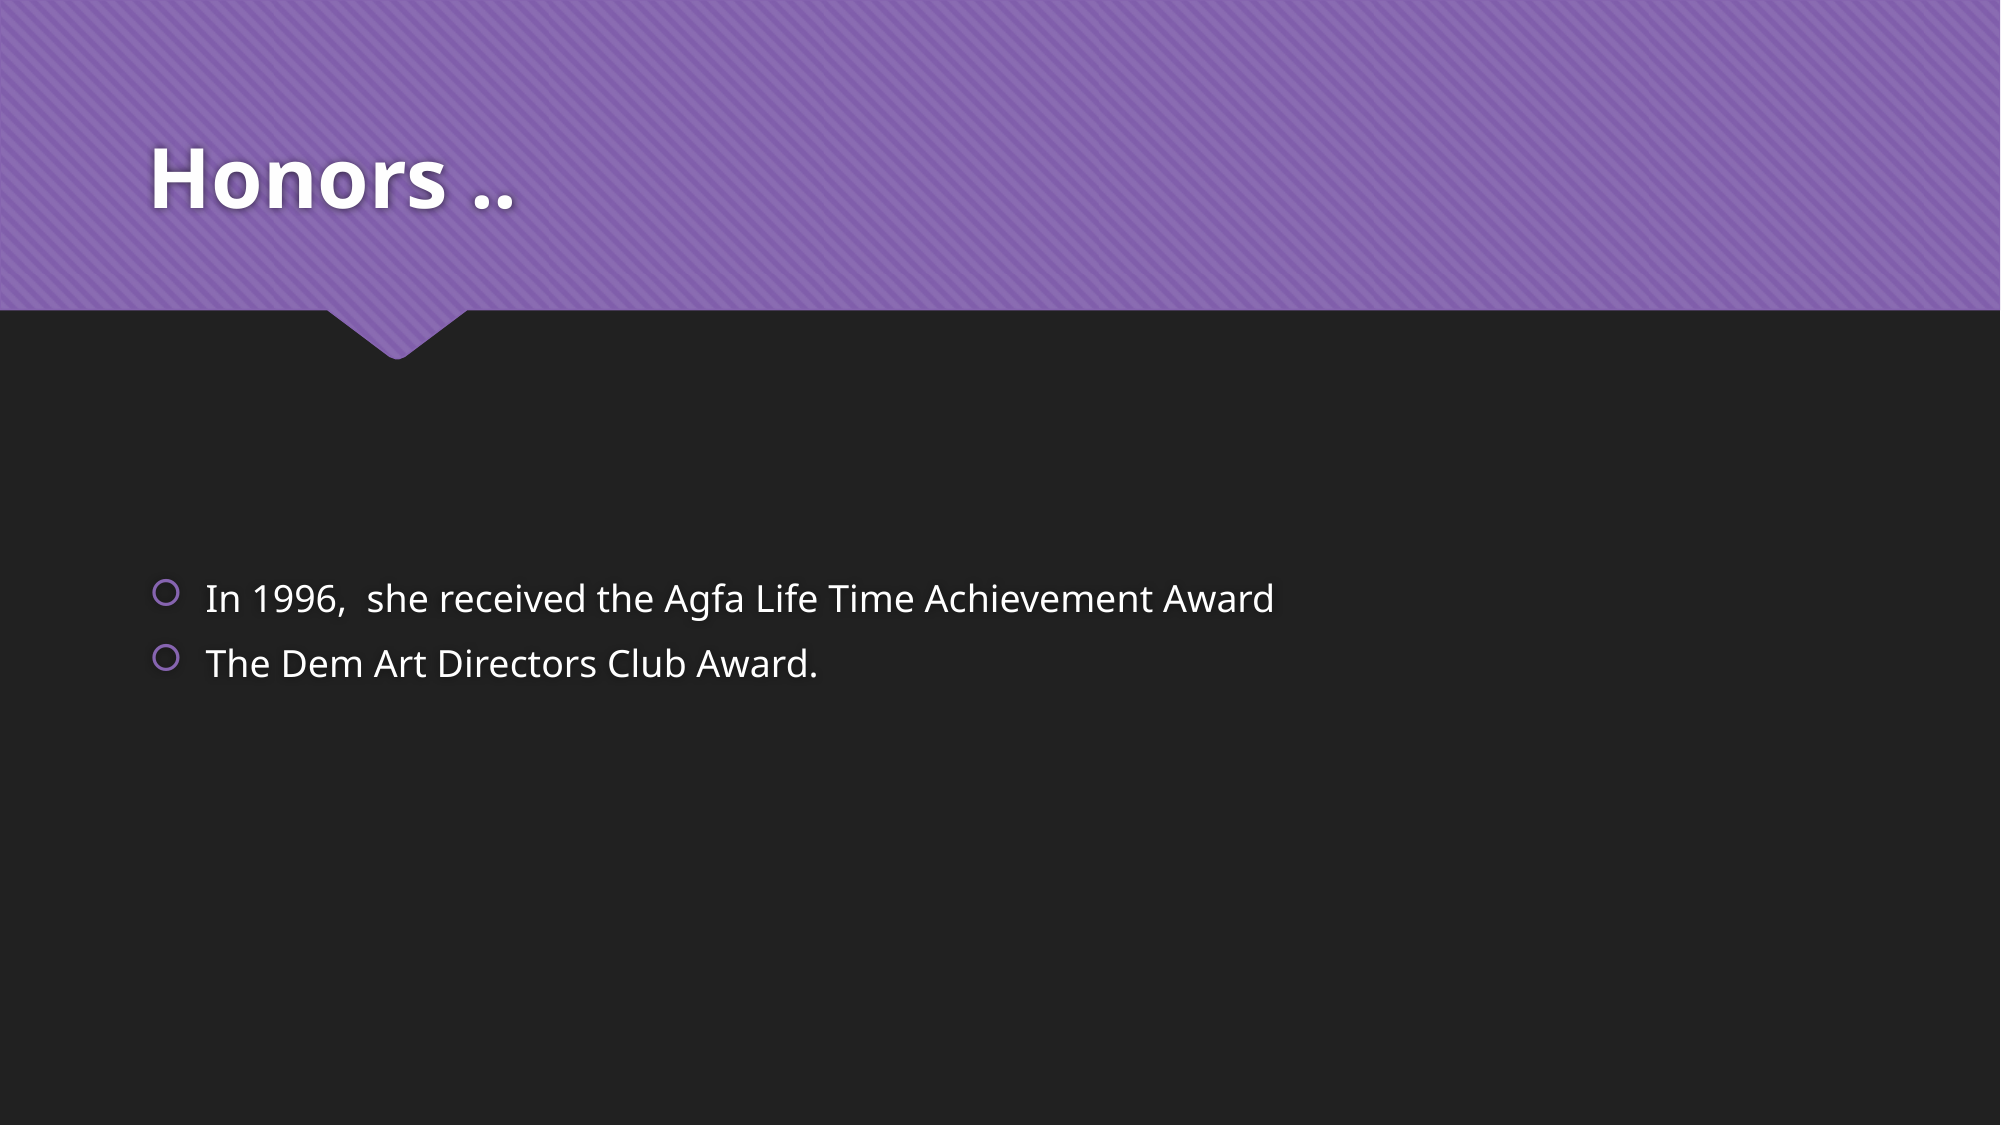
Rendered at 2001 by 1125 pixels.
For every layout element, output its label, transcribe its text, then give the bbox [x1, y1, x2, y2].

list In 1996, she received the Agfa Life Time Achievement Award The Dem Art Directors Club Award. [134, 364, 1866, 962]
title Honors .. [132, 73, 1868, 233]
